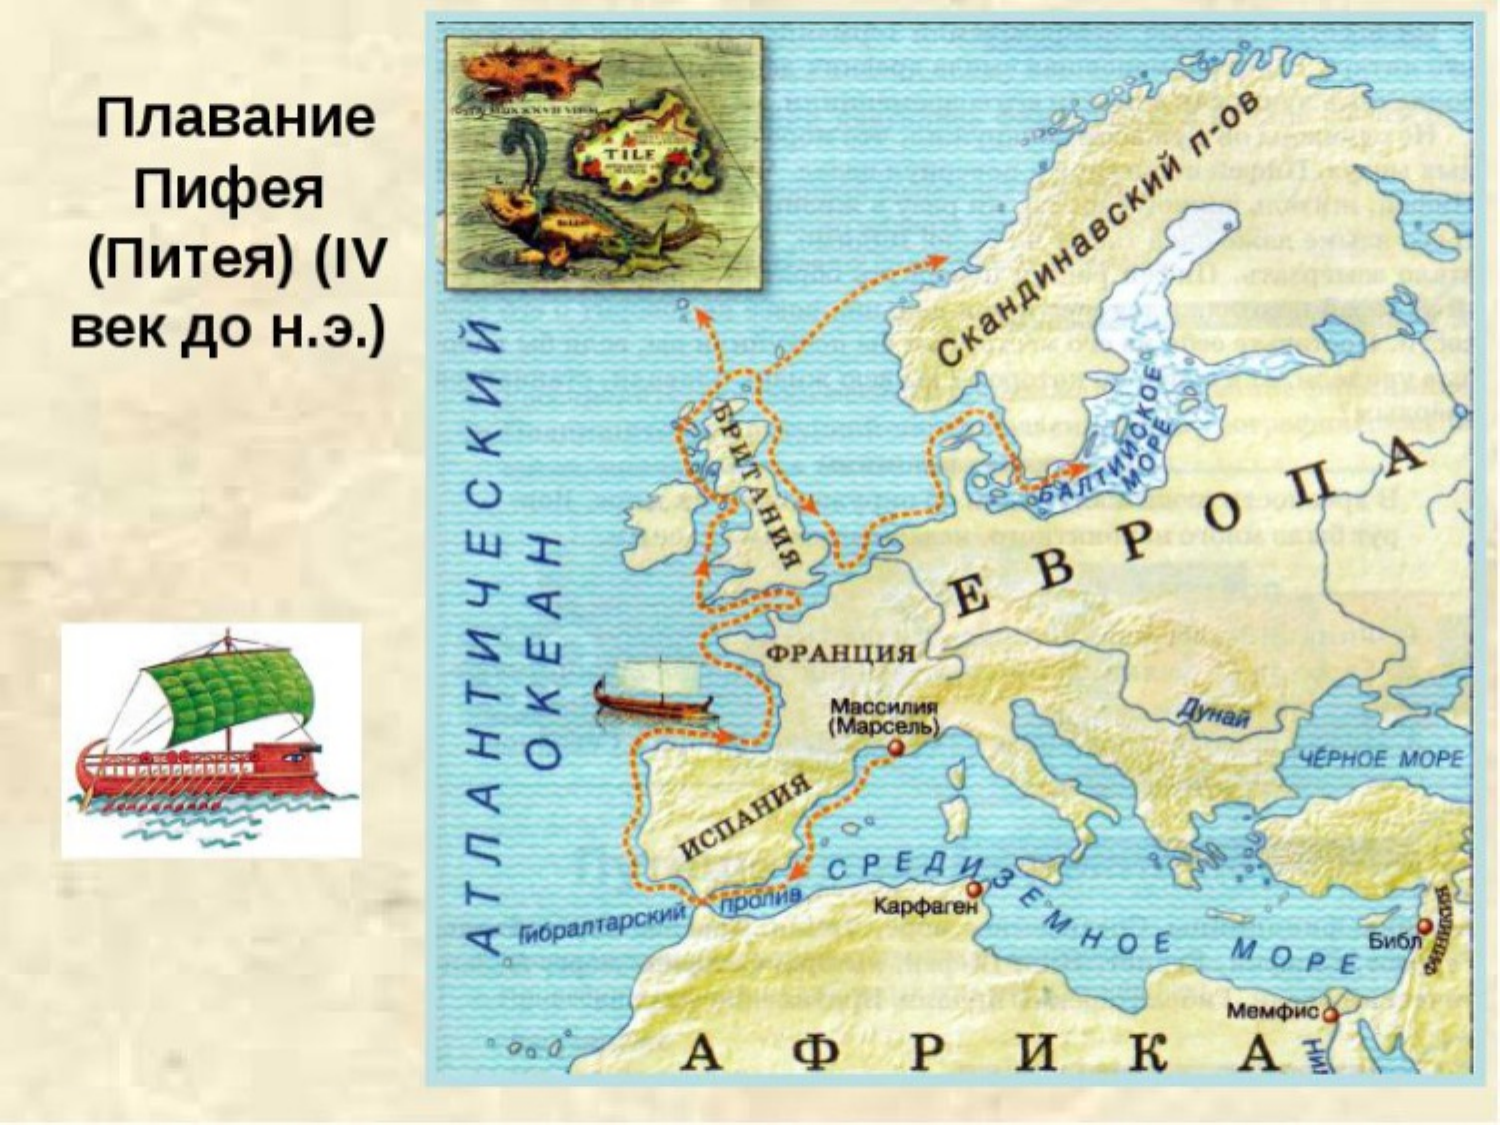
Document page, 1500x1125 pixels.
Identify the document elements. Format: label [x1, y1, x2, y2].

list [0, 0, 1500, 1125]
